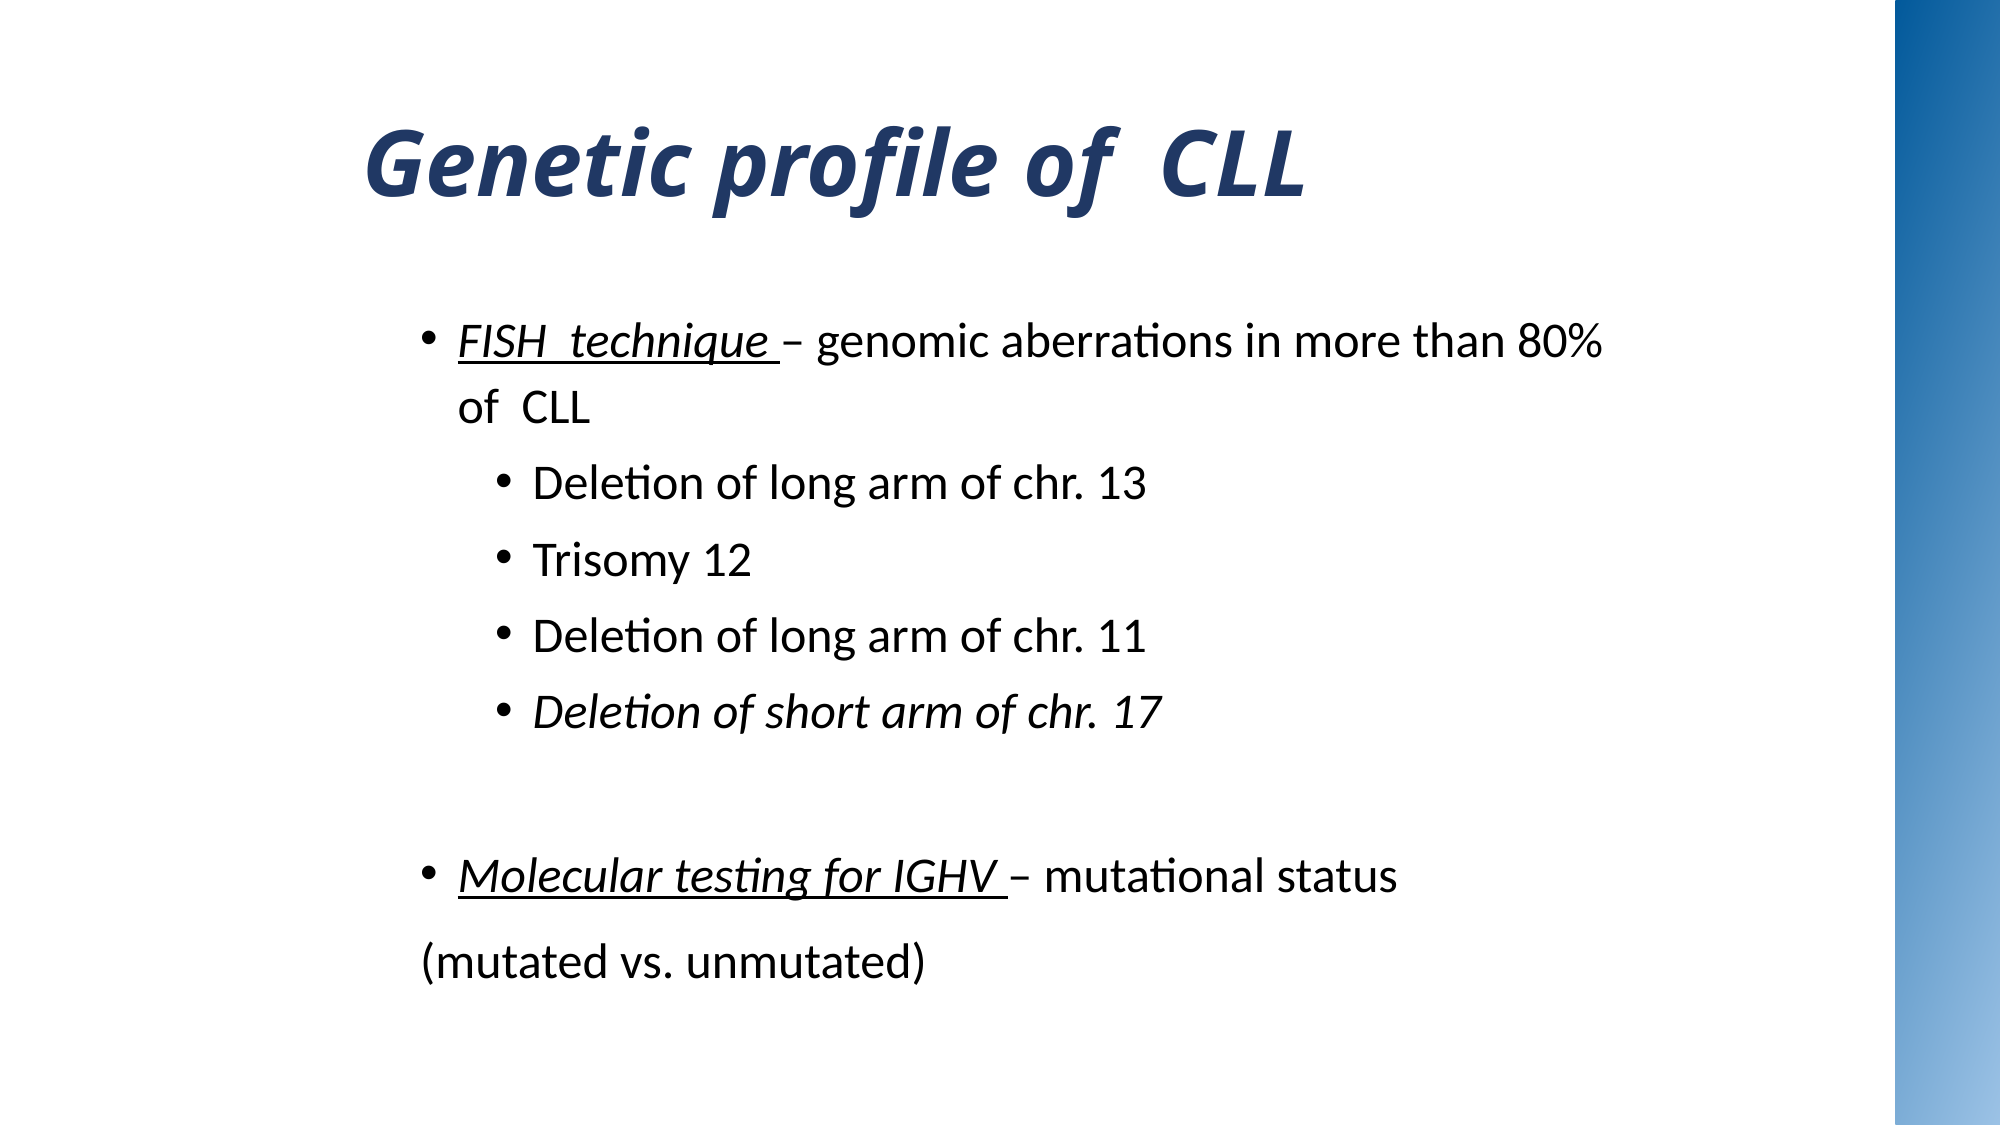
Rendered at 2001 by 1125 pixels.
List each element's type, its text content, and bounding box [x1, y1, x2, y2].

list FISH technique – genomic aberrations in more than 80% of CLL Deletion of long arm of chr. 13 Trisomy 12 Deletion of long arm of chr. 11 Deletion of short arm of chr. 17 Molecular testing for IGHV – mutational status (mutated vs. unmutated) [405, 293, 1641, 830]
title Genetic profile of CLL [347, 85, 1641, 249]
